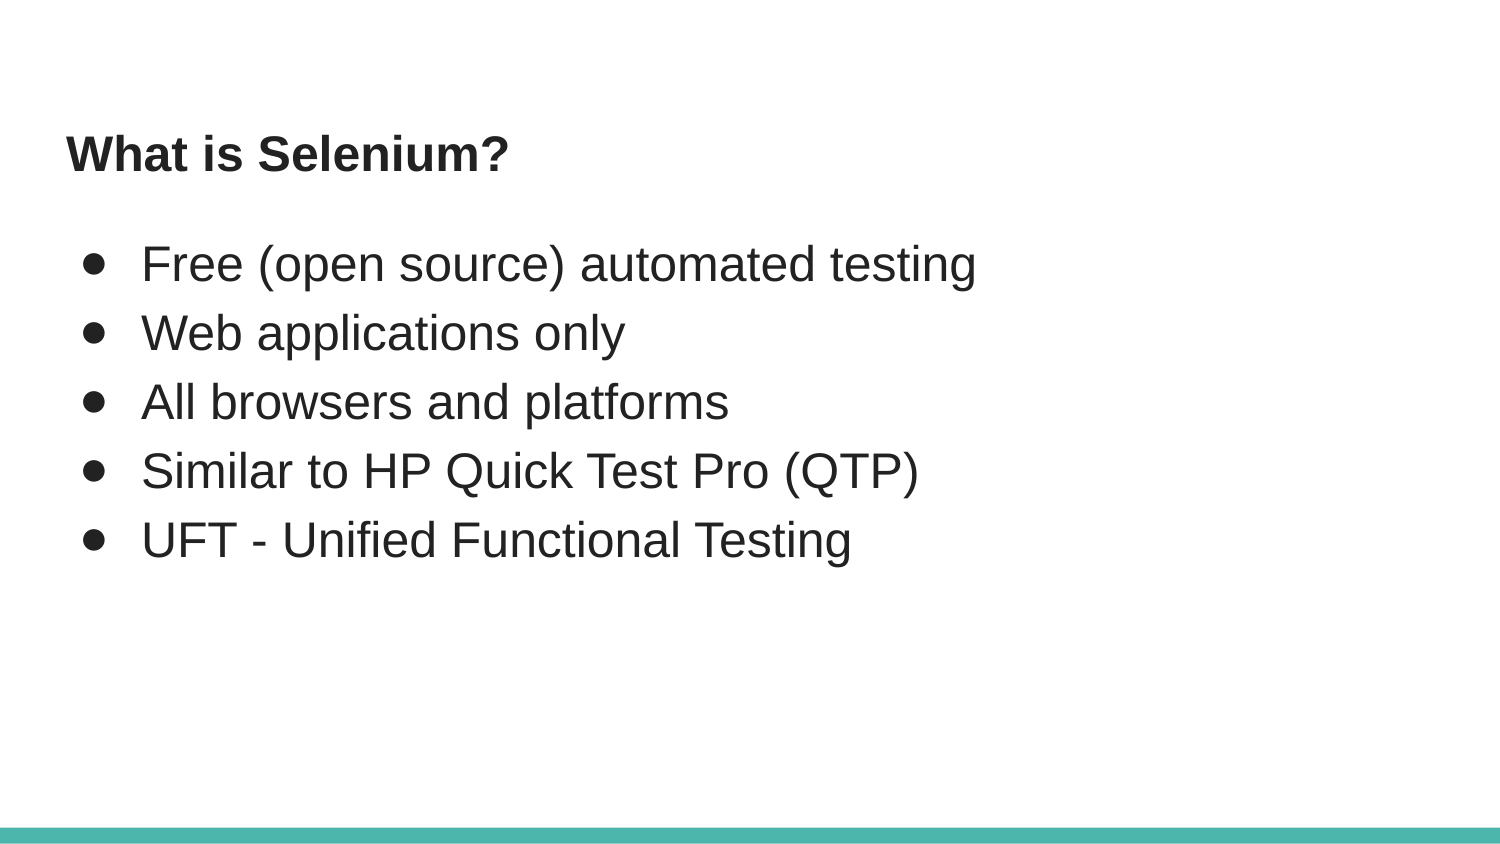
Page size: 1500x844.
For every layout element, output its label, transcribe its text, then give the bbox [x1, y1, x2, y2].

list Free (open source) automated testing Web applications only All browsers and platforms Similar to HP Quick Test Pro (QTP) UFT - Unified Functional Testing [51, 207, 1449, 750]
title What is Selenium? [51, 72, 1449, 189]
